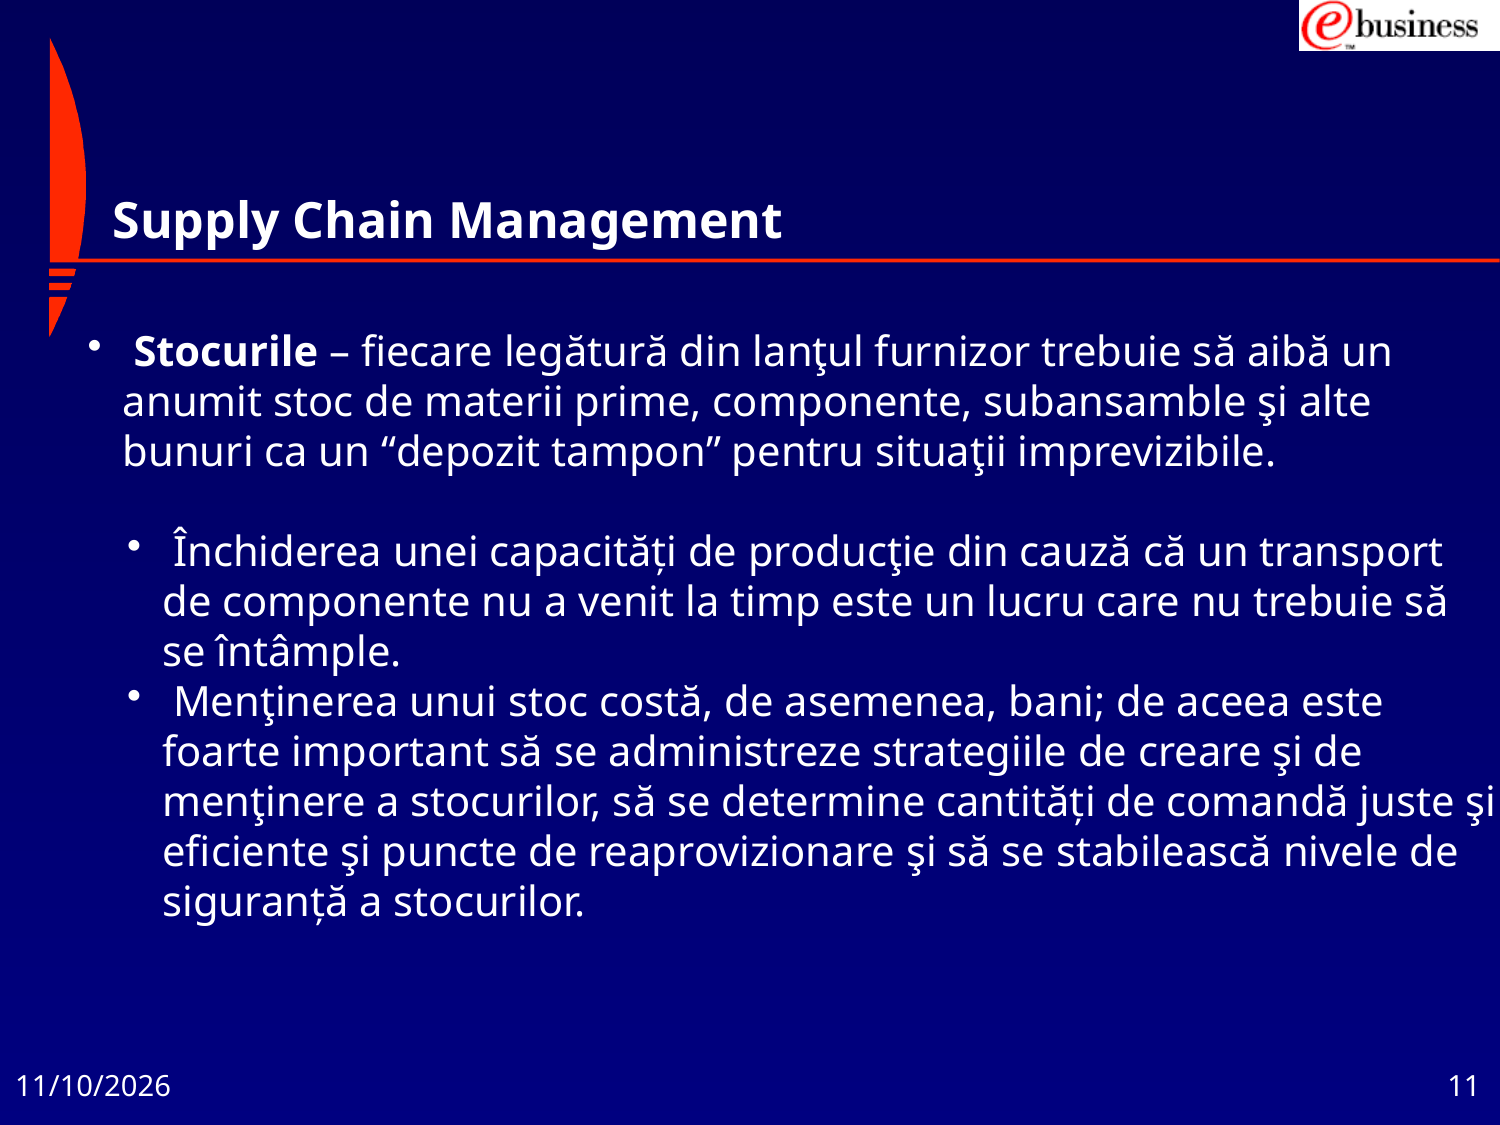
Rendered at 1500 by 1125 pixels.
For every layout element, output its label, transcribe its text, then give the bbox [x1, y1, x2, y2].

text_box Stocurile – fiecare legătură din lanţul furnizor trebuie să aibă un anumit stoc de materii prime, componente, subansamble şi alte bunuri ca un “depozit tampon” pentru situaţii imprevizibile. Închiderea unei capacităţi de producţie din cauză că un transport de componente nu a venit la timp este un lucru care nu trebuie să se întâmple. Menţinerea unui stoc costă, de asemenea, bani; de aceea este foarte important să se administreze strategiile de creare şi de menţinere a stocurilor, să se determine cantităţi de comandă juste şi eficiente şi puncte de reaprovizionare şi să se stabilească nivele de siguranţă a stocurilor. [87, 324, 1500, 976]
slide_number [0, 1049, 312, 1125]
picture [1299, 0, 1500, 52]
slide_number 11 [1184, 1050, 1496, 1125]
title Supply Chain Management [112, 55, 1404, 249]
